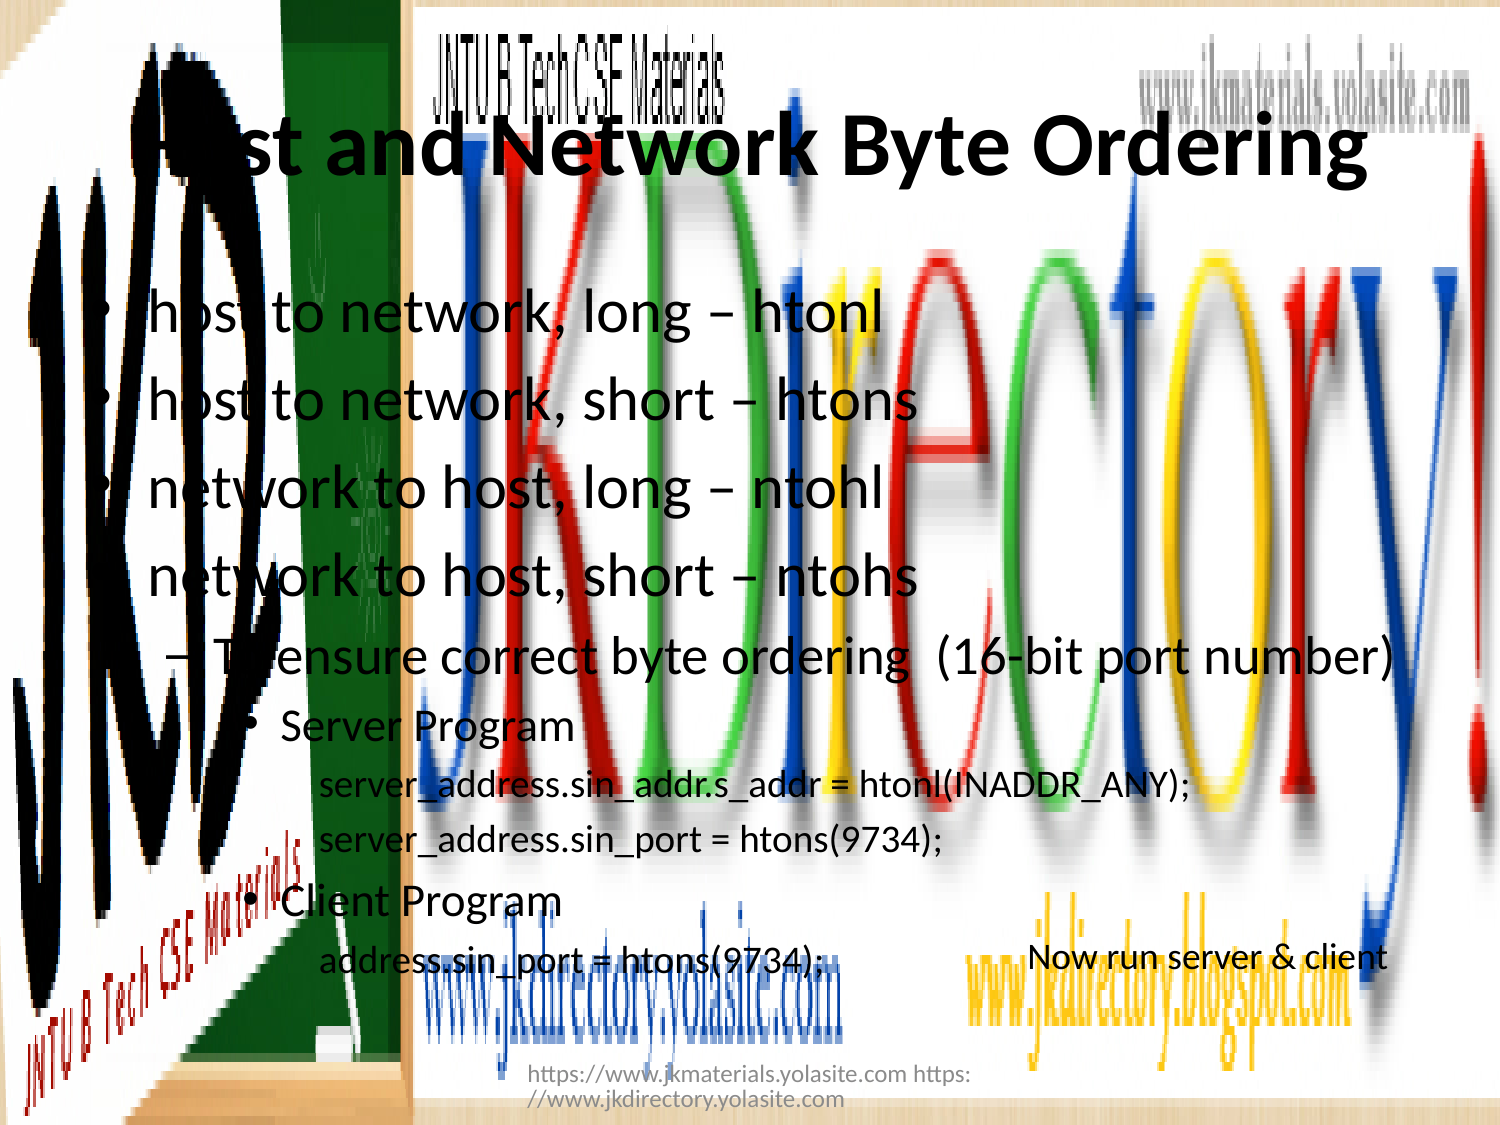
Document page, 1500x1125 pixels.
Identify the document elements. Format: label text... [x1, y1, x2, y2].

footer https://www.jkmaterials.yolasite.com https://www.jkdirectory.yolasite.com [512, 1042, 988, 1103]
title Host and Network Byte Ordering [75, 45, 1425, 233]
list host to network, long – htonl host to network, short – htons network to host, long – ntohl network to host, short – ntohs To ensure correct byte ordering (16-bit port number) Server Program server_address.sin_addr.s_addr = htonl(INADDR_ANY); server_address.sin_port = htons(9734); Client Program address.sin_port = htons(9734); [75, 262, 1425, 1005]
text_box Now run server & client [1012, 924, 1463, 985]
picture [0, 0, 1500, 1125]
